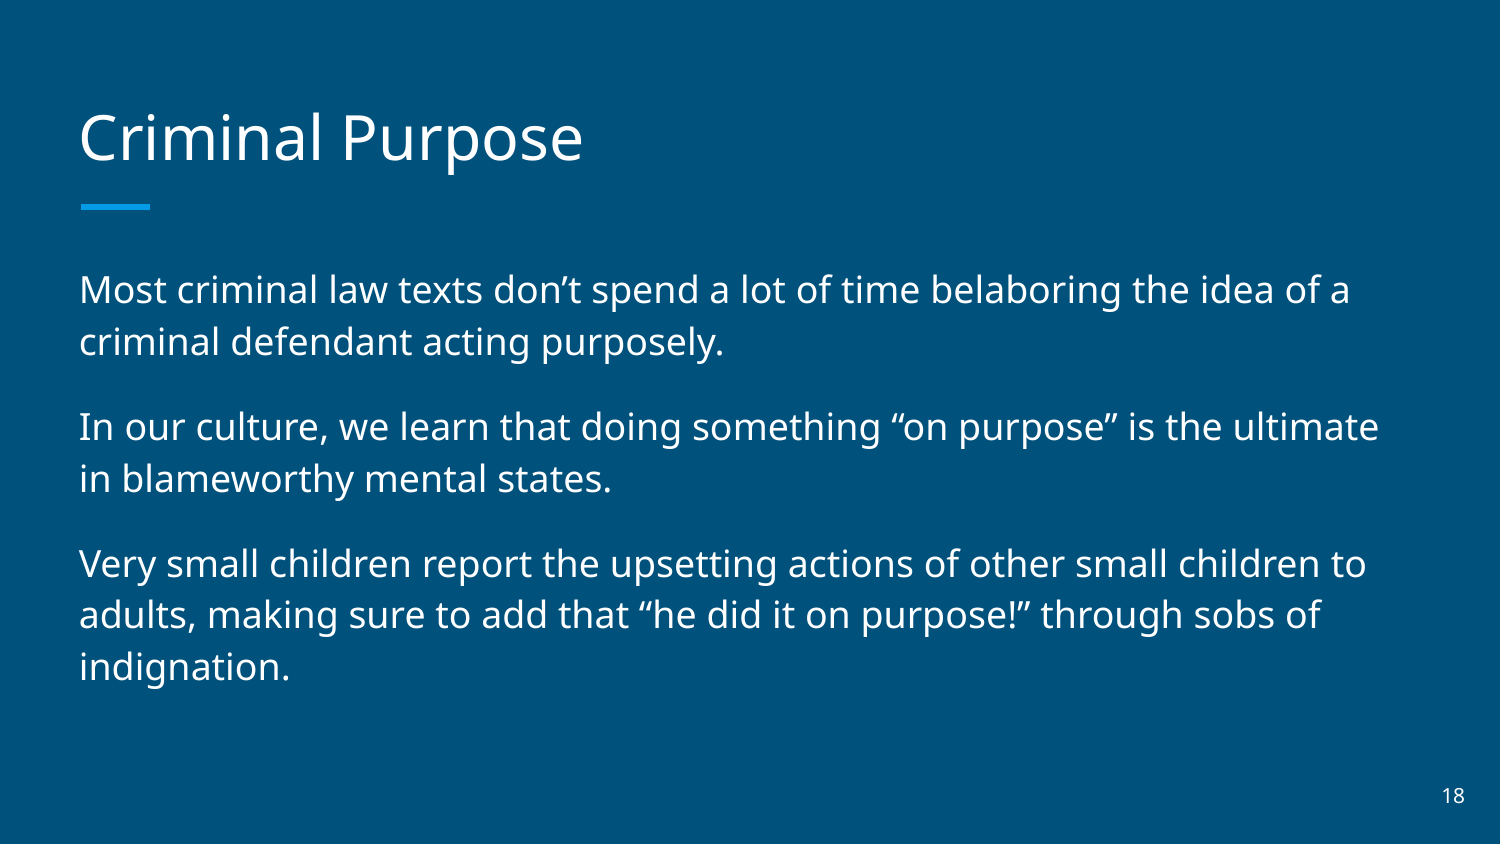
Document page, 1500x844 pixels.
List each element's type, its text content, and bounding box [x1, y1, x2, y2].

list Most criminal law texts don’t spend a lot of time belaboring the idea of a criminal defendant acting purposely. In our culture, we learn that doing something “on purpose” is the ultimate in blameworthy mental states. Very small children report the upsetting actions of other small children to adults, making sure to add that “he did it on purpose!” through sobs of indignation. [63, 244, 1437, 750]
slide_number ‹#› [1389, 764, 1480, 830]
title Criminal Purpose [63, 75, 1437, 188]
